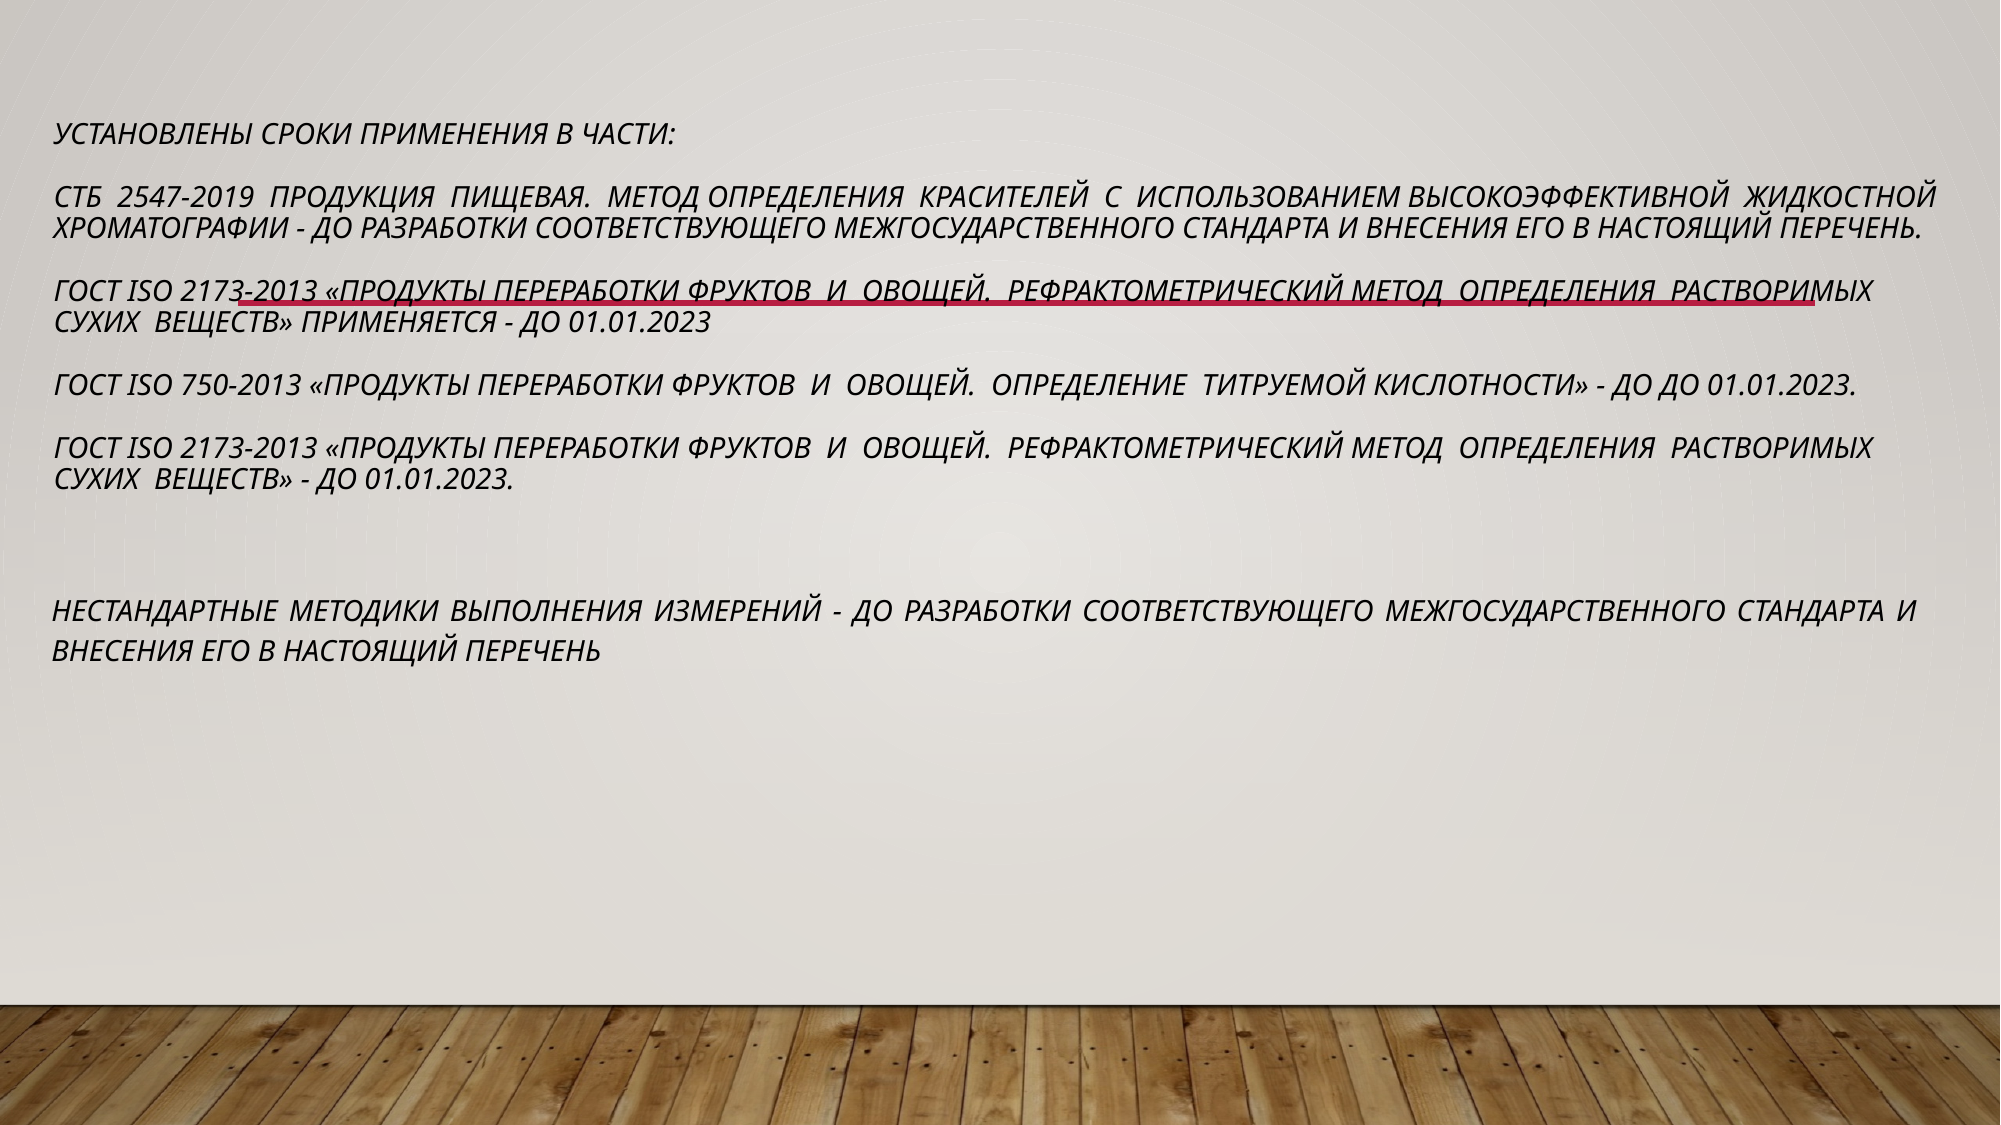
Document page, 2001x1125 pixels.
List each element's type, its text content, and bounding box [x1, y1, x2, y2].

text_box Нестандартные методики выполнения измерений - до разработки соответствующего межгосударственного стандарта и внесения его в настоящий перечень [36, 579, 1933, 675]
title Установлены сроки применения в части: СТБ 2547-2019 Продукция пищевая. Метод определения красителей с использованием высокоэффективной жидкостной хроматографии - до разработки соответствующего межгосударственного стандарта и внесения его в настоящий перечень. ГОСТ ISO 2173-2013 «Продукты переработки фруктов и овощей. Рефрактометрический метод определения растворимых сухих веществ» применяется - до 01.01.2023 ГОСТ ISO 750-2013 «Продукты переработки фруктов и овощей. Определение титруемой кислотности» - до до 01.01.2023. ГОСТ ISO 2173-2013 «Продукты переработки фруктов и овощей. Рефрактометрический метод определения растворимых сухих веществ» - до 01.01.2023. [38, 111, 1962, 483]
picture [0, 1005, 2000, 1125]
